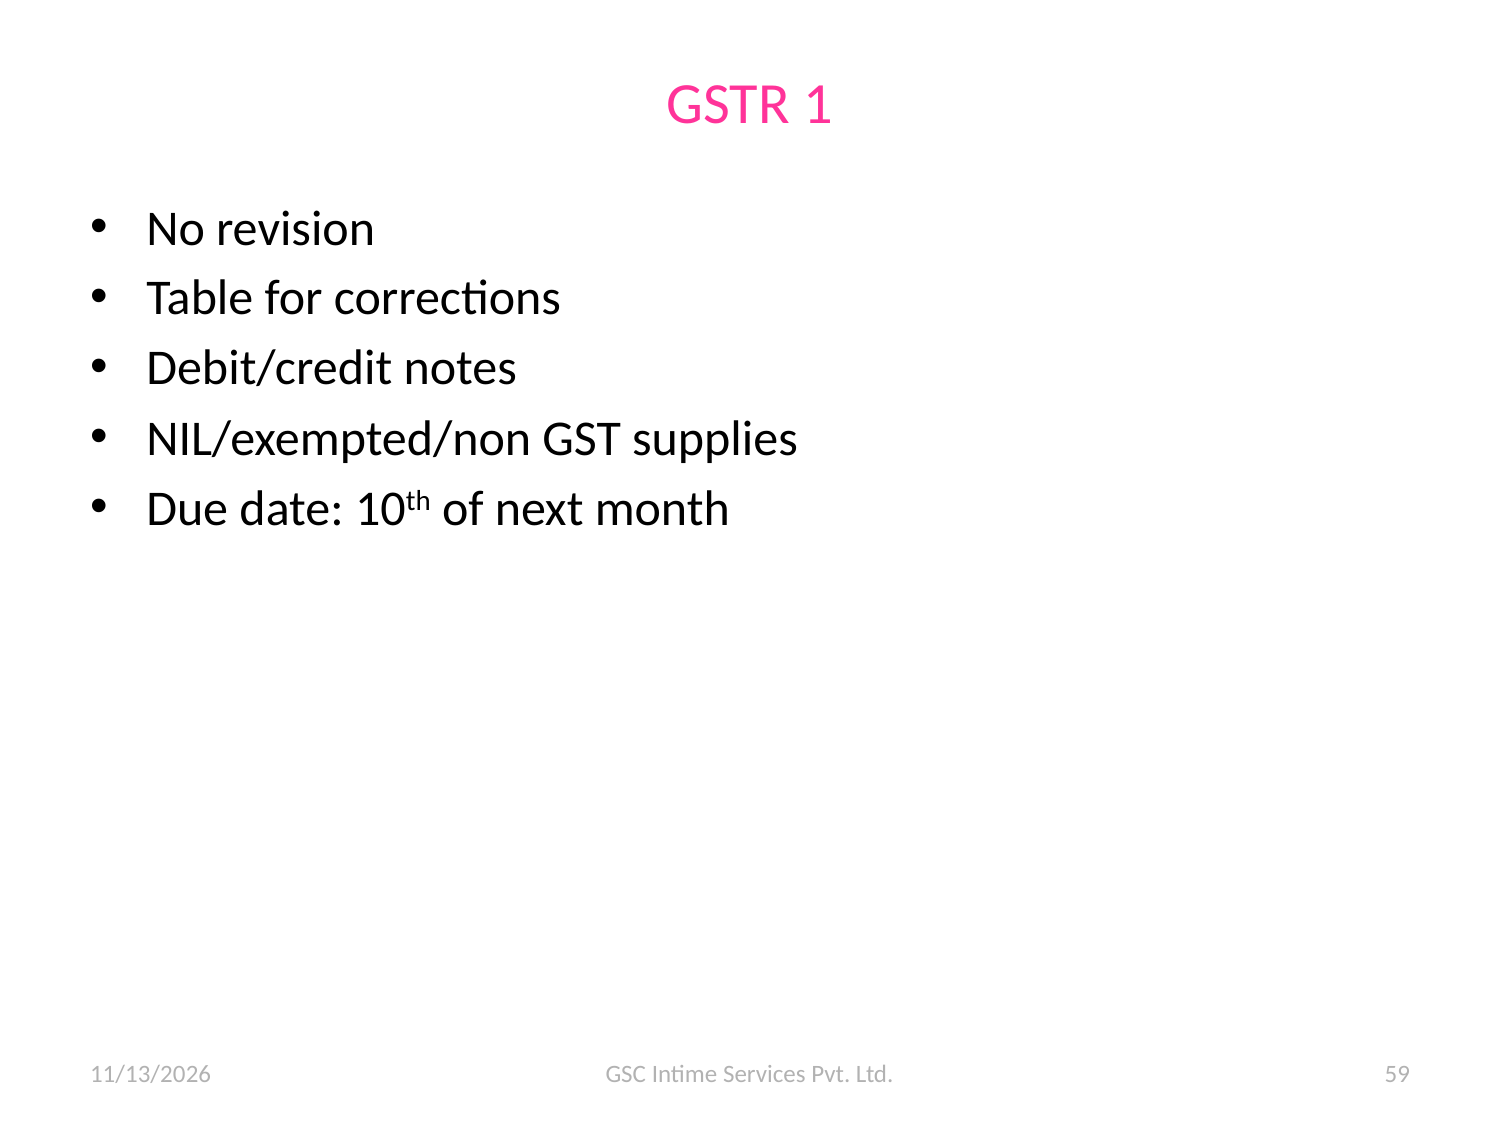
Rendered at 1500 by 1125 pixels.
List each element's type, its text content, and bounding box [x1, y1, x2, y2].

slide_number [75, 1042, 425, 1103]
title GSTR 1 [75, 50, 1425, 150]
list No revision Table for corrections Debit/credit notes NIL/exempted/non GST supplies Due date: 10th of next month [75, 187, 1425, 1013]
footer GSC Intime Services Pvt. Ltd. [512, 1042, 988, 1103]
slide_number 59 [1074, 1042, 1425, 1103]
